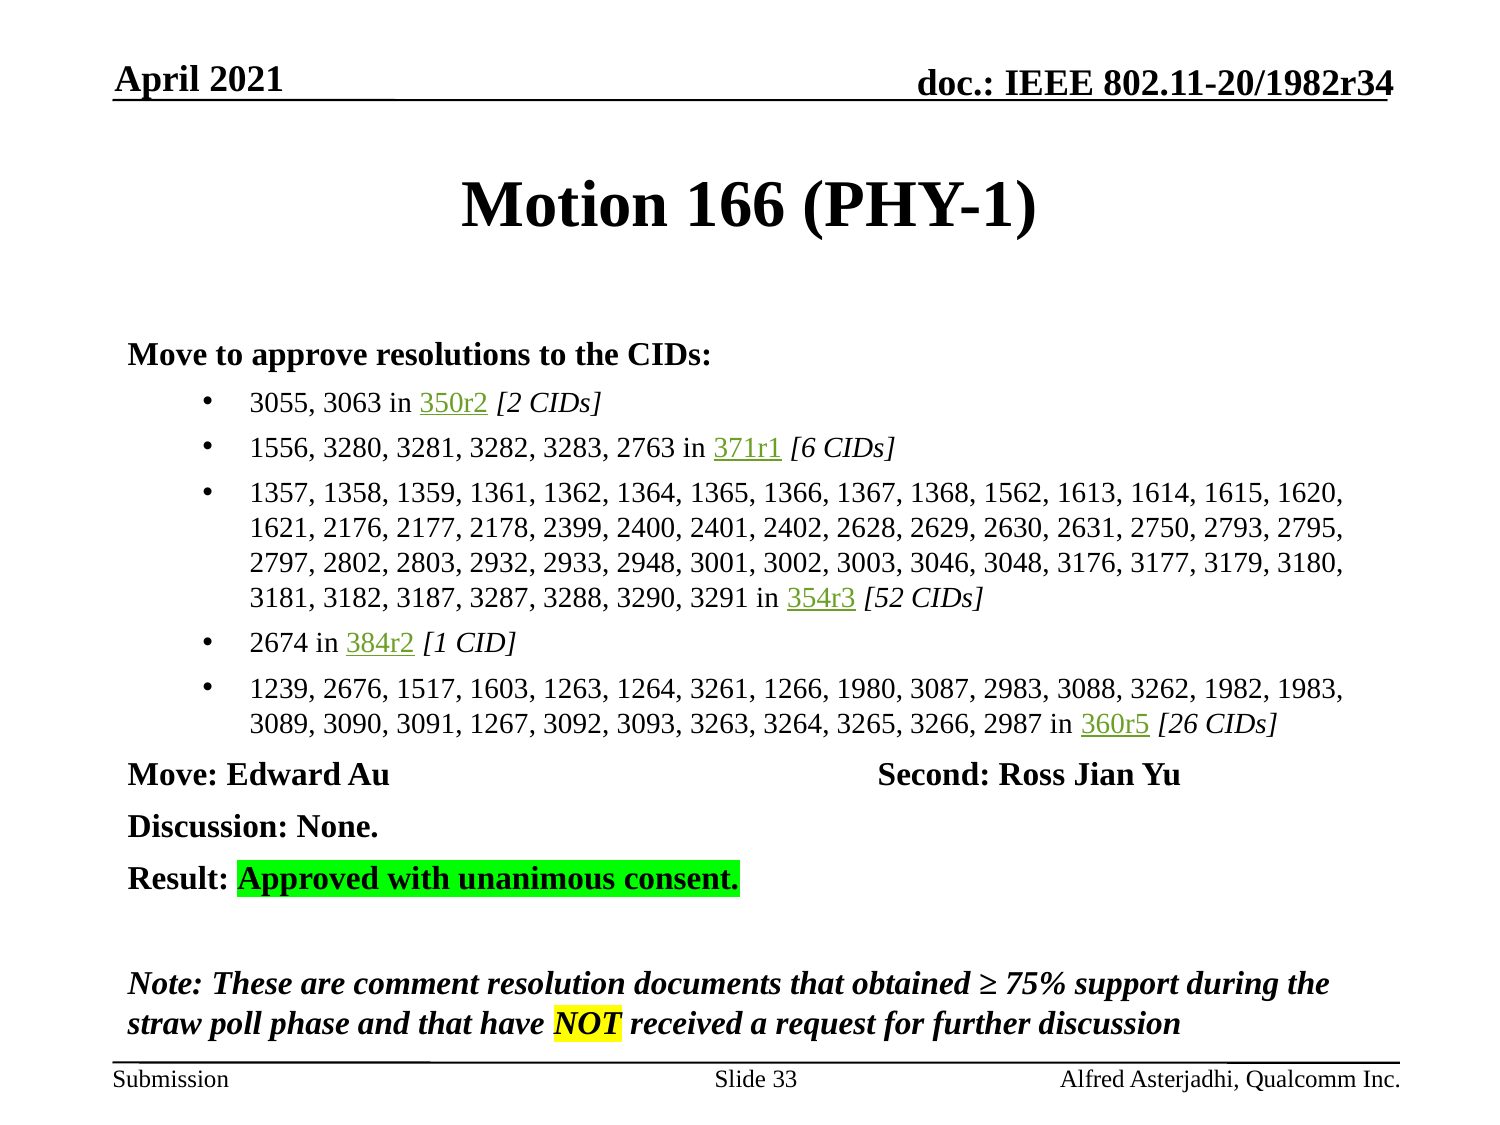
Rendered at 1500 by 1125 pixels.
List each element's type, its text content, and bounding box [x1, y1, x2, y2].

footer Alfred Asterjadhi, Qualcomm Inc. [878, 1061, 1402, 1093]
slide_number Slide 33 [712, 1061, 800, 1123]
list Move to approve resolutions to the CIDs: 3055, 3063 in 350r2 [2 CIDs] 1556, 3280, 3281, 3282, 3283, 2763 in 371r1 [6 CIDs] 1357, 1358, 1359, 1361, 1362, 1364, 1365, 1366, 1367, 1368, 1562, 1613, 1614, 1615, 1620, 1621, 2176, 2177, 2178, 2399, 2400, 2401, 2402, 2628, 2629, 2630, 2631, 2750, 2793, 2795, 2797, 2802, 2803, 2932, 2933, 2948, 3001, 3002, 3003, 3046, 3048, 3176, 3177, 3179, 3180, 3181, 3182, 3187, 3287, 3288, 3290, 3291 in 354r3 [52 CIDs] 2674 in 384r2 [1 CID] 1239, 2676, 1517, 1603, 1263, 1264, 3261, 1266, 1980, 3087, 2983, 3088, 3262, 1982, 1983, 3089, 3090, 3091, 1267, 3092, 3093, 3263, 3264, 3265, 3266, 2987 in 360r5 [26 CIDs] Move: Edward Au Second: Ross Jian Yu Discussion: None. Result: Approved with unanimous consent. Note: These are comment resolution documents that obtained ≥ 75% support during the straw poll phase and that have NOT received a request for further discussion [112, 324, 1388, 1063]
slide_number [114, 54, 423, 100]
title Motion 166 (PHY-1) [112, 112, 1388, 288]
